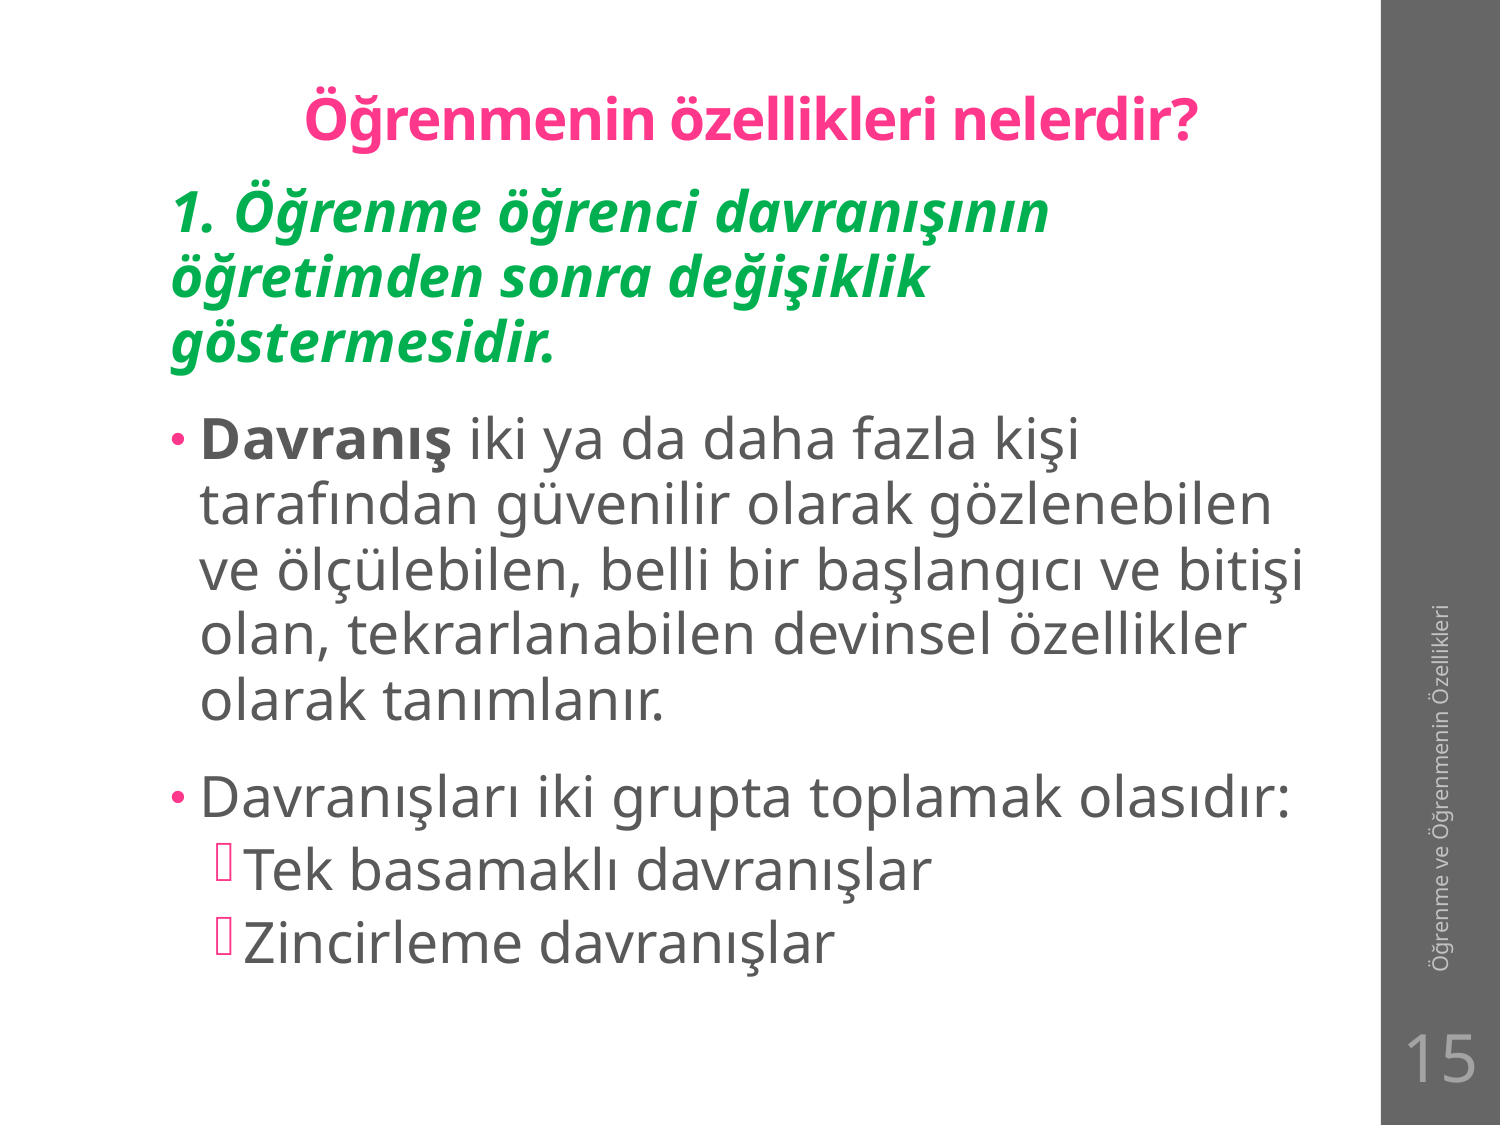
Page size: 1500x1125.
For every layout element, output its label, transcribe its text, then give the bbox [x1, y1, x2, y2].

slide_number 15 [1384, 1012, 1498, 1110]
title Öğrenmenin özellikleri nelerdir? [155, 30, 1348, 161]
footer Öğrenme ve Öğrenmenin Özellikleri [1418, 400, 1464, 988]
list 1. Öğrenme öğrenci davranışının öğretimden sonra değişiklik göstermesidir. Davranış iki ya da daha fazla kişi tarafından güvenilir olarak gözlenebilen ve ölçülebilen, belli bir başlangıcı ve bitişi olan, tekrarlanabilen devinsel özellikler olarak tanımlanır. Davranışları iki grupta toplamak olasıdır: Tek basamaklı davranışlar Zincirleme davranışlar [155, 172, 1329, 1047]
